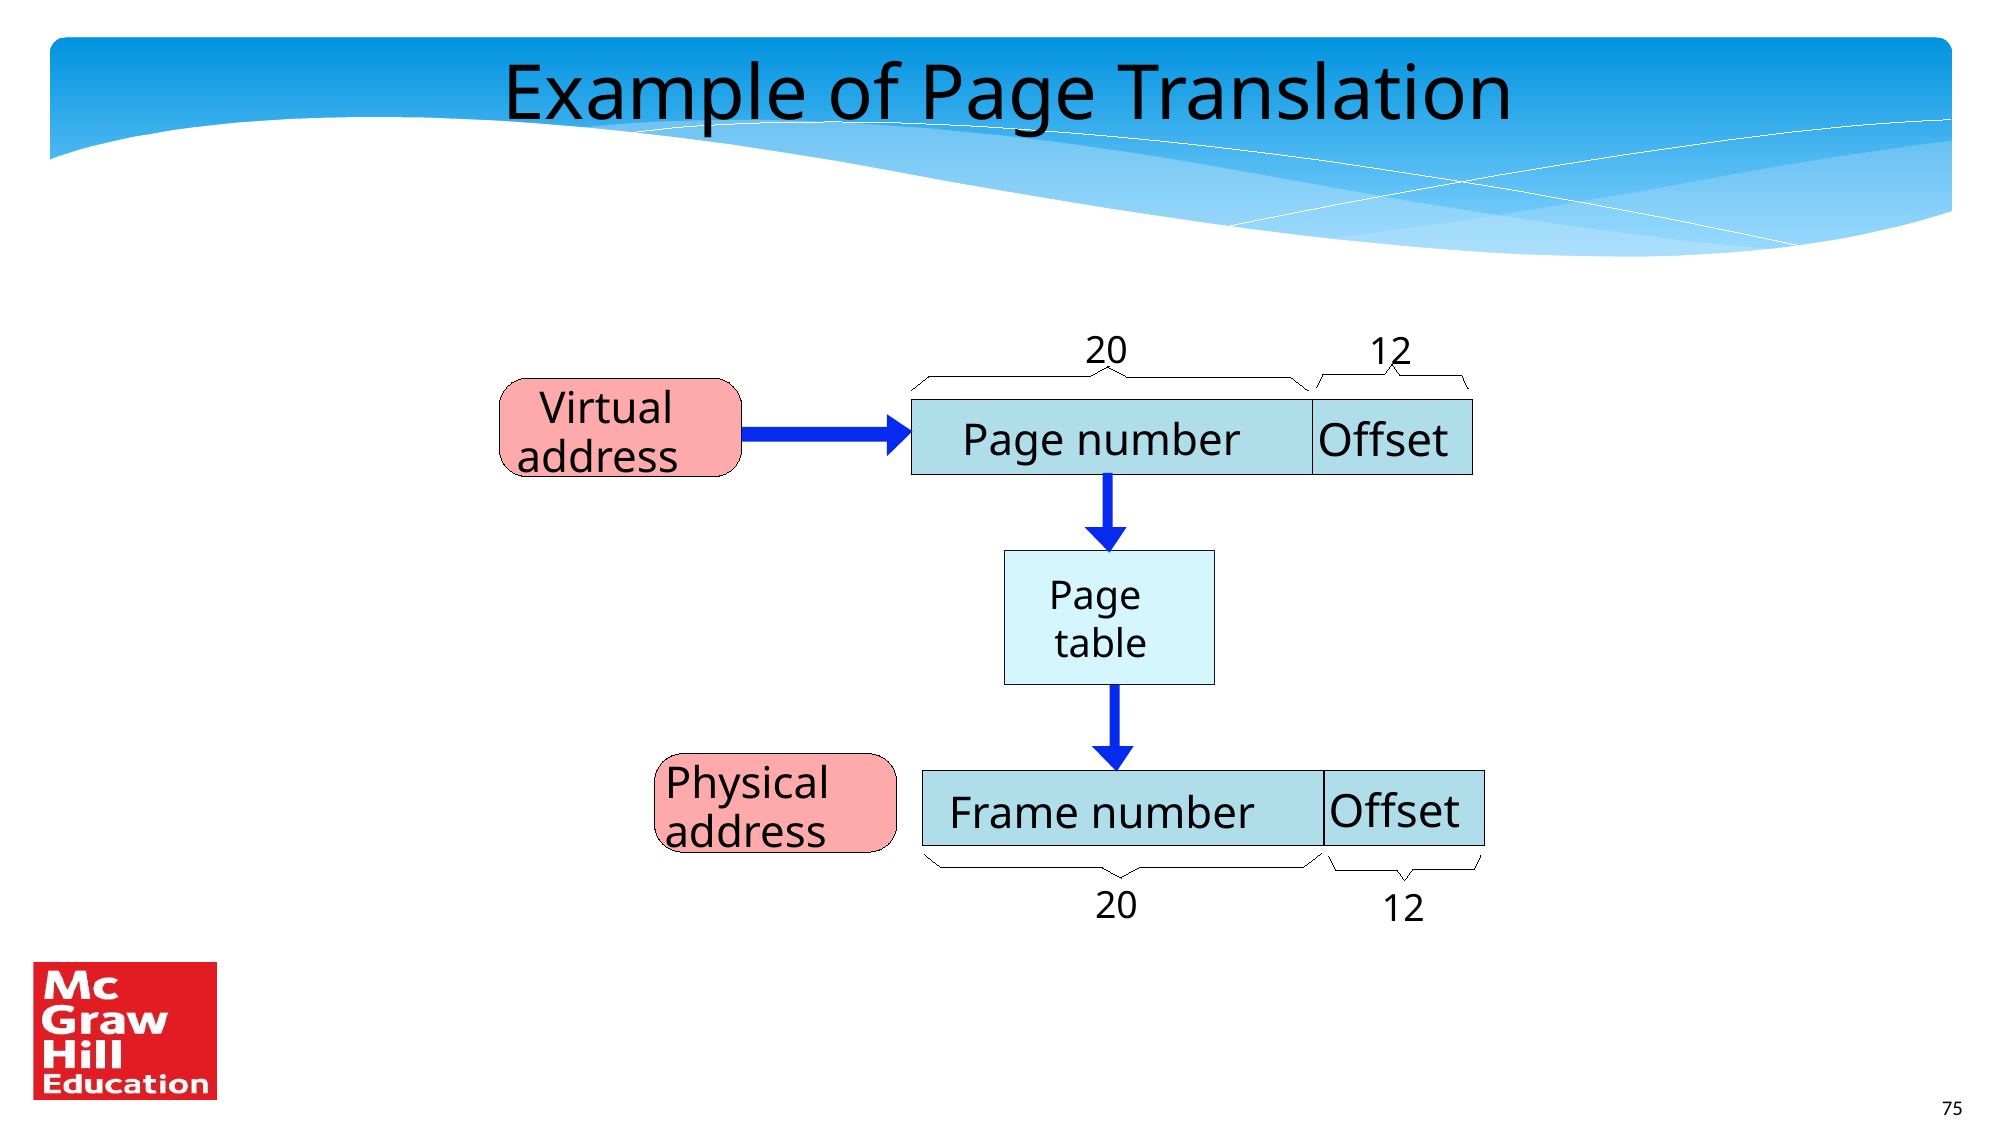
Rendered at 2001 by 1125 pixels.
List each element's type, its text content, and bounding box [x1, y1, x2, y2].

picture [33, 962, 217, 1100]
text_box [474, 324, 1505, 930]
title Example of Page Translation [399, 12, 1617, 167]
